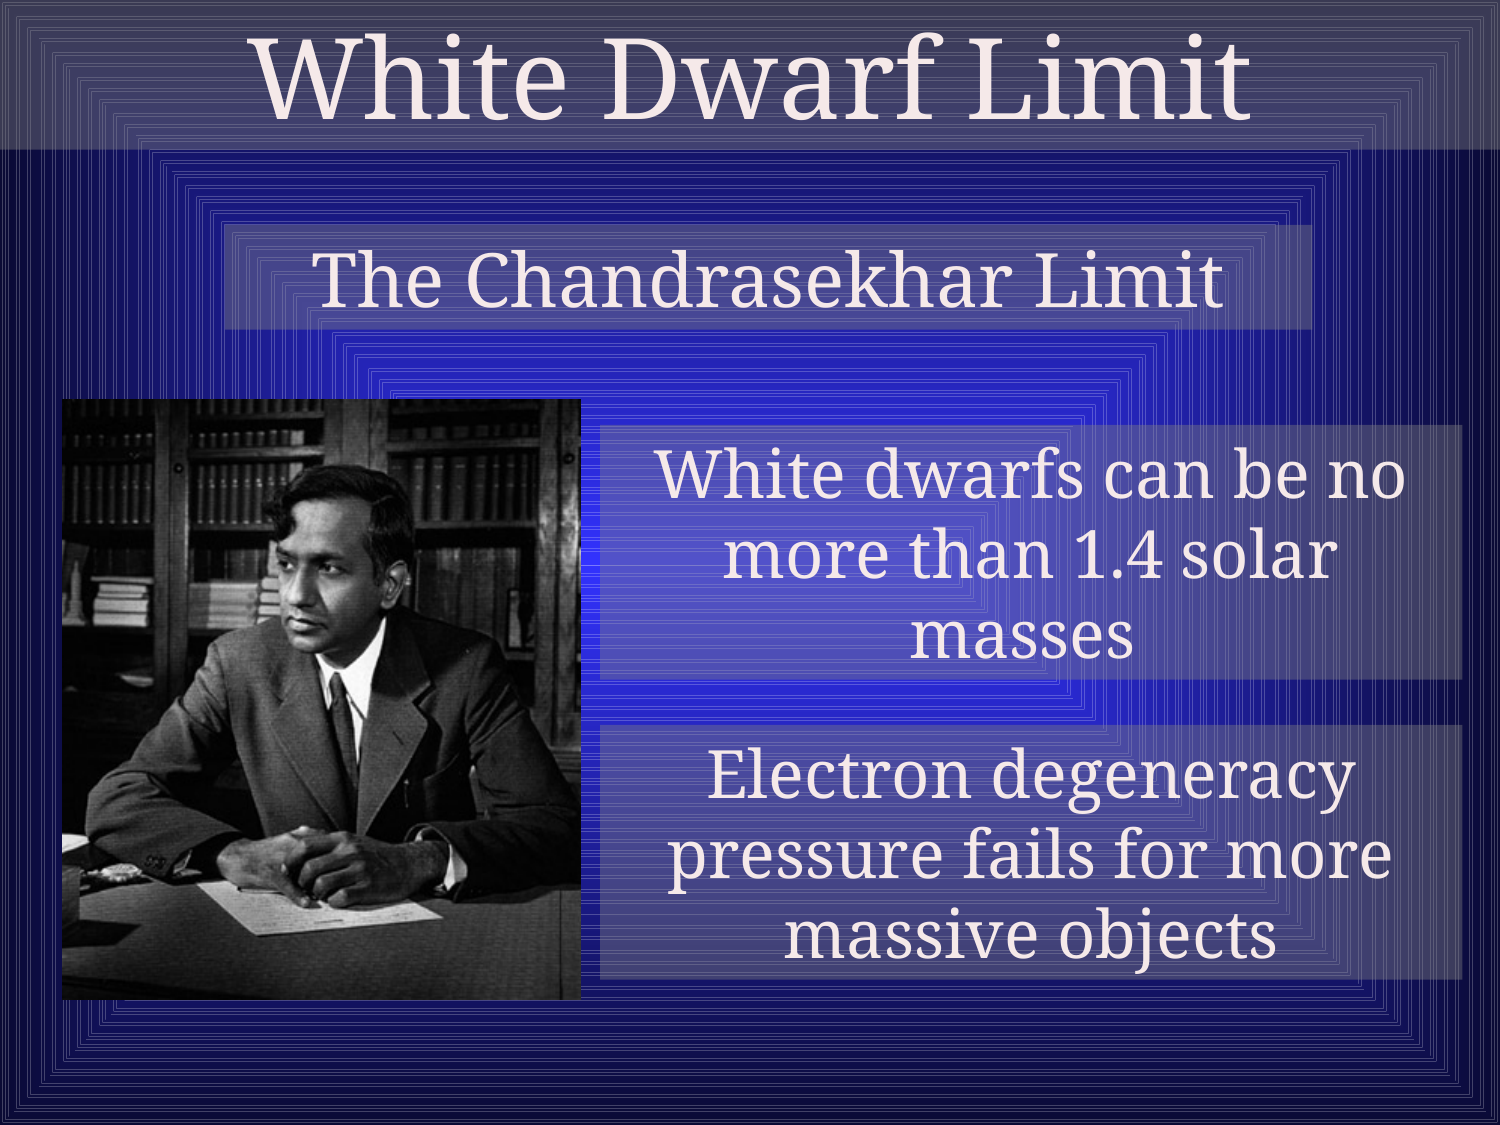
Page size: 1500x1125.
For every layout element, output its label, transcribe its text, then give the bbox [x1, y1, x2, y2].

text_box Electron degeneracy pressure fails for more massive objects [600, 724, 1463, 980]
text_box The Chandrasekhar Limit [225, 224, 1313, 330]
picture [62, 399, 581, 1001]
text_box White Dwarf Limit [0, 0, 1500, 150]
text_box White dwarfs can be no more than 1.4 solar masses [600, 424, 1463, 680]
